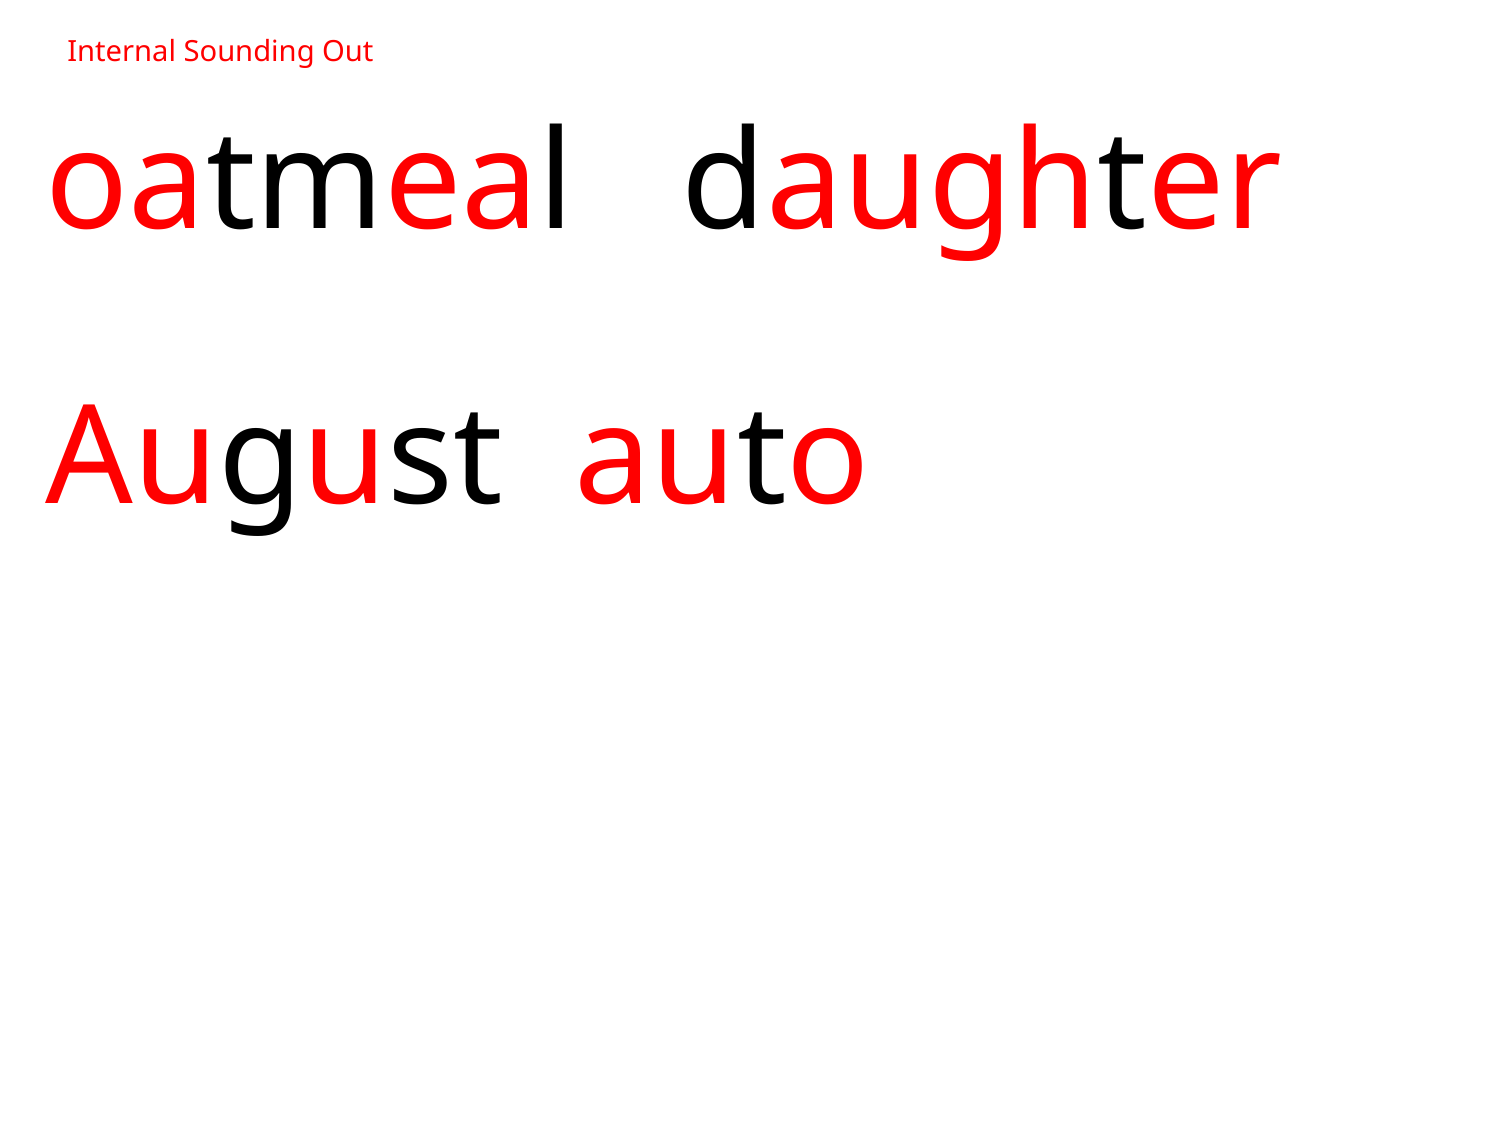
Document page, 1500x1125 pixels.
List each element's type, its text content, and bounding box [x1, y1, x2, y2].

text_box oatmeal daughter August auto [30, 83, 1475, 538]
text_box Internal Sounding Out [52, 25, 533, 75]
